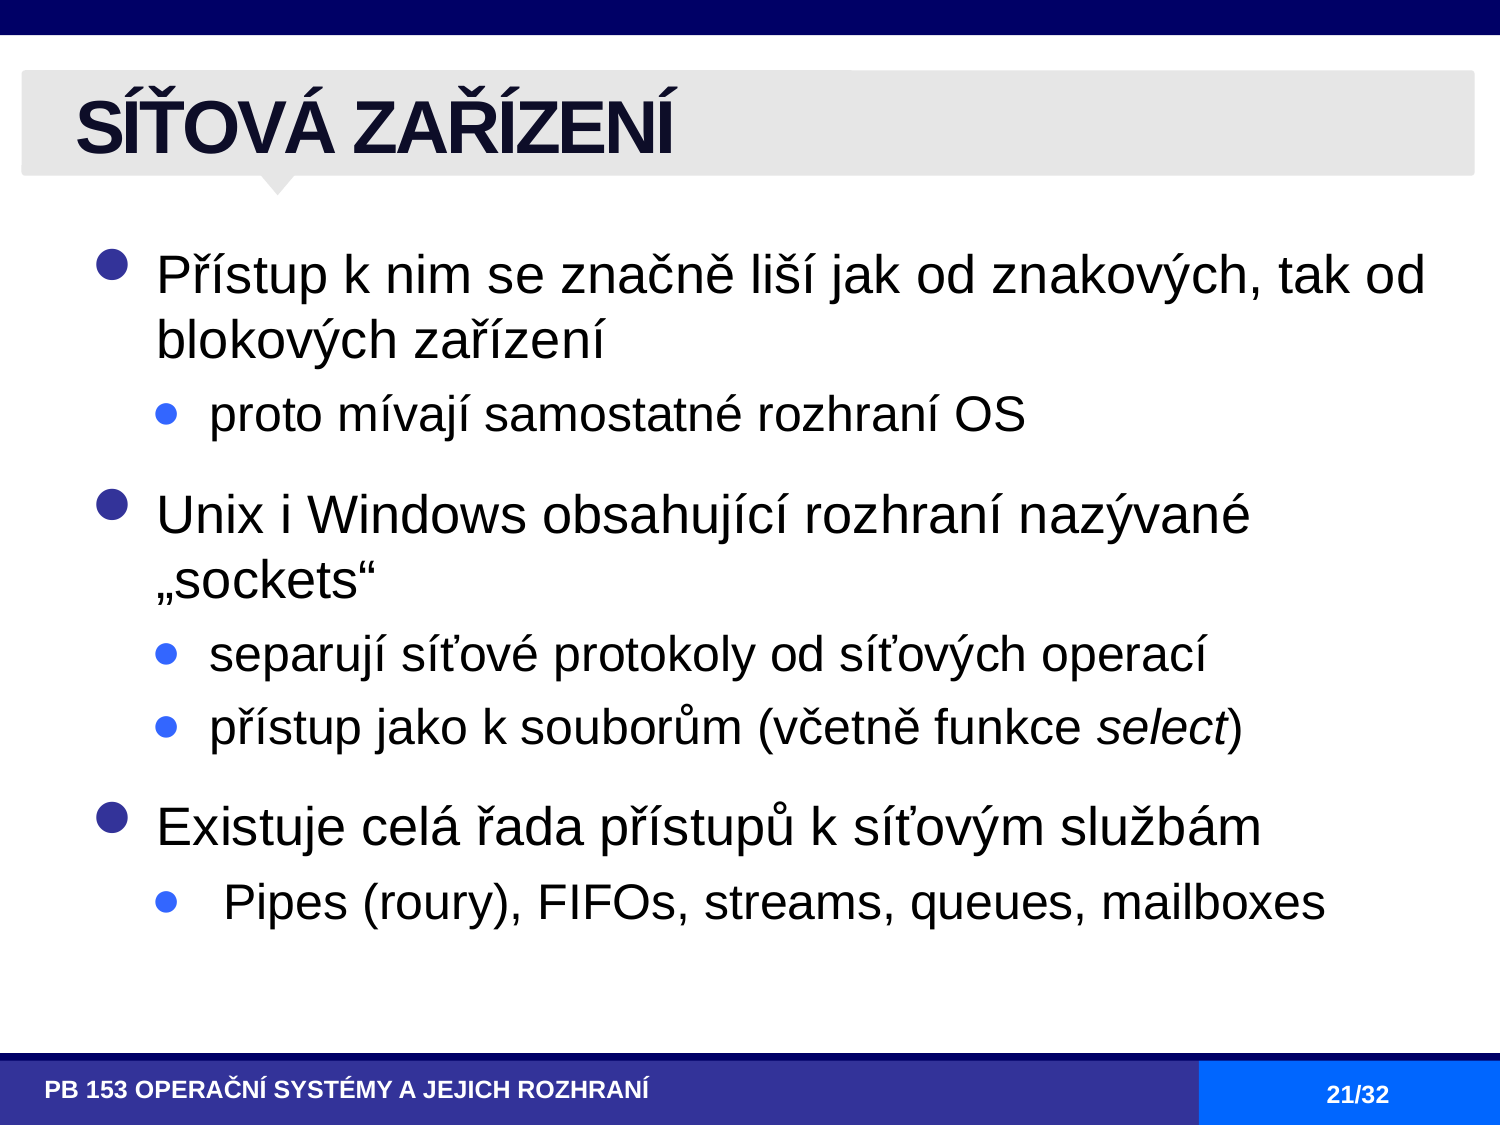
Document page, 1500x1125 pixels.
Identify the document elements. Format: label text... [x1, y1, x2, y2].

footer PB 153 OPERAČNÍ SYSTÉMY A JEJICH ROZHRANÍ [29, 1065, 1200, 1125]
title SÍŤOVÁ ZAŘÍZENÍ [74, 44, 1471, 209]
list Přístup k nim se značně liší jak od znakových, tak od blokových zařízení proto mívají samostatné rozhraní OS Unix i Windows obsahující rozhraní nazývané „sockets“ separují síťové protokoly od síťových operací přístup jako k souborům (včetně funkce select) Existuje celá řada přístupů k síťovým službám Pipes (roury), FIFOs, streams, queues, mailboxes [76, 231, 1459, 1024]
